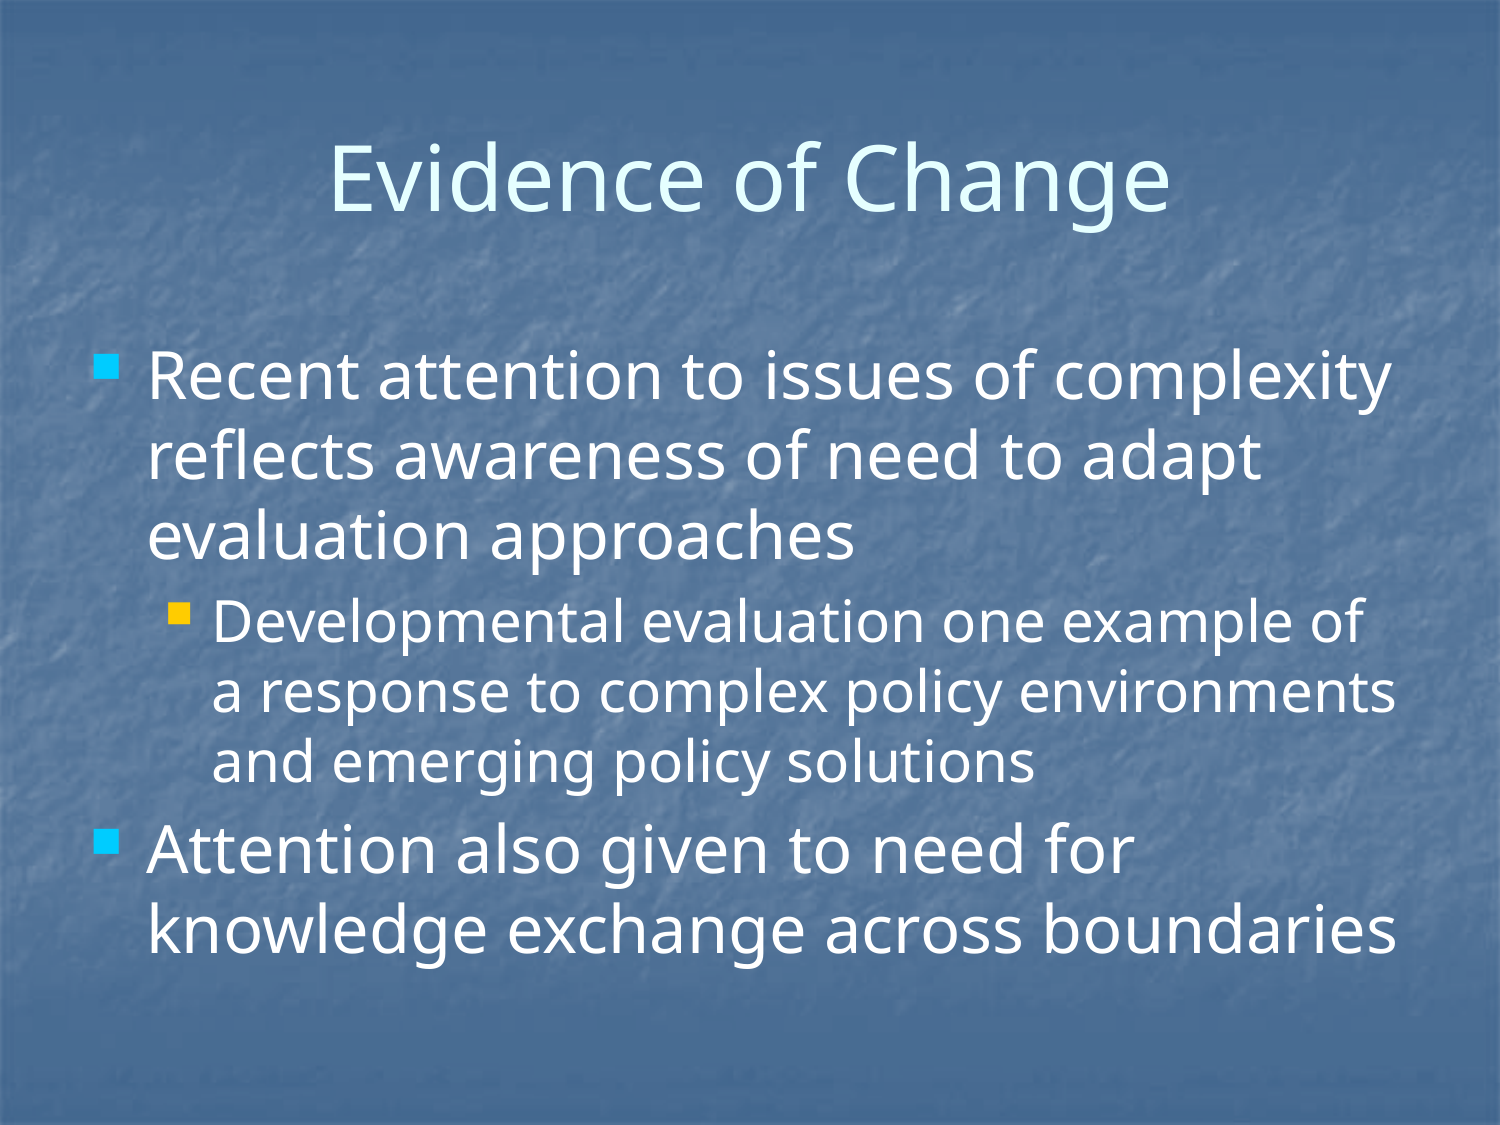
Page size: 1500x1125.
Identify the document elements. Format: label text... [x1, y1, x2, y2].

title Evidence of Change [74, 62, 1426, 288]
list Recent attention to issues of complexity reflects awareness of need to adapt evaluation approaches Developmental evaluation one example of a response to complex policy environments and emerging policy solutions Attention also given to need for knowledge exchange across boundaries [74, 324, 1426, 1001]
